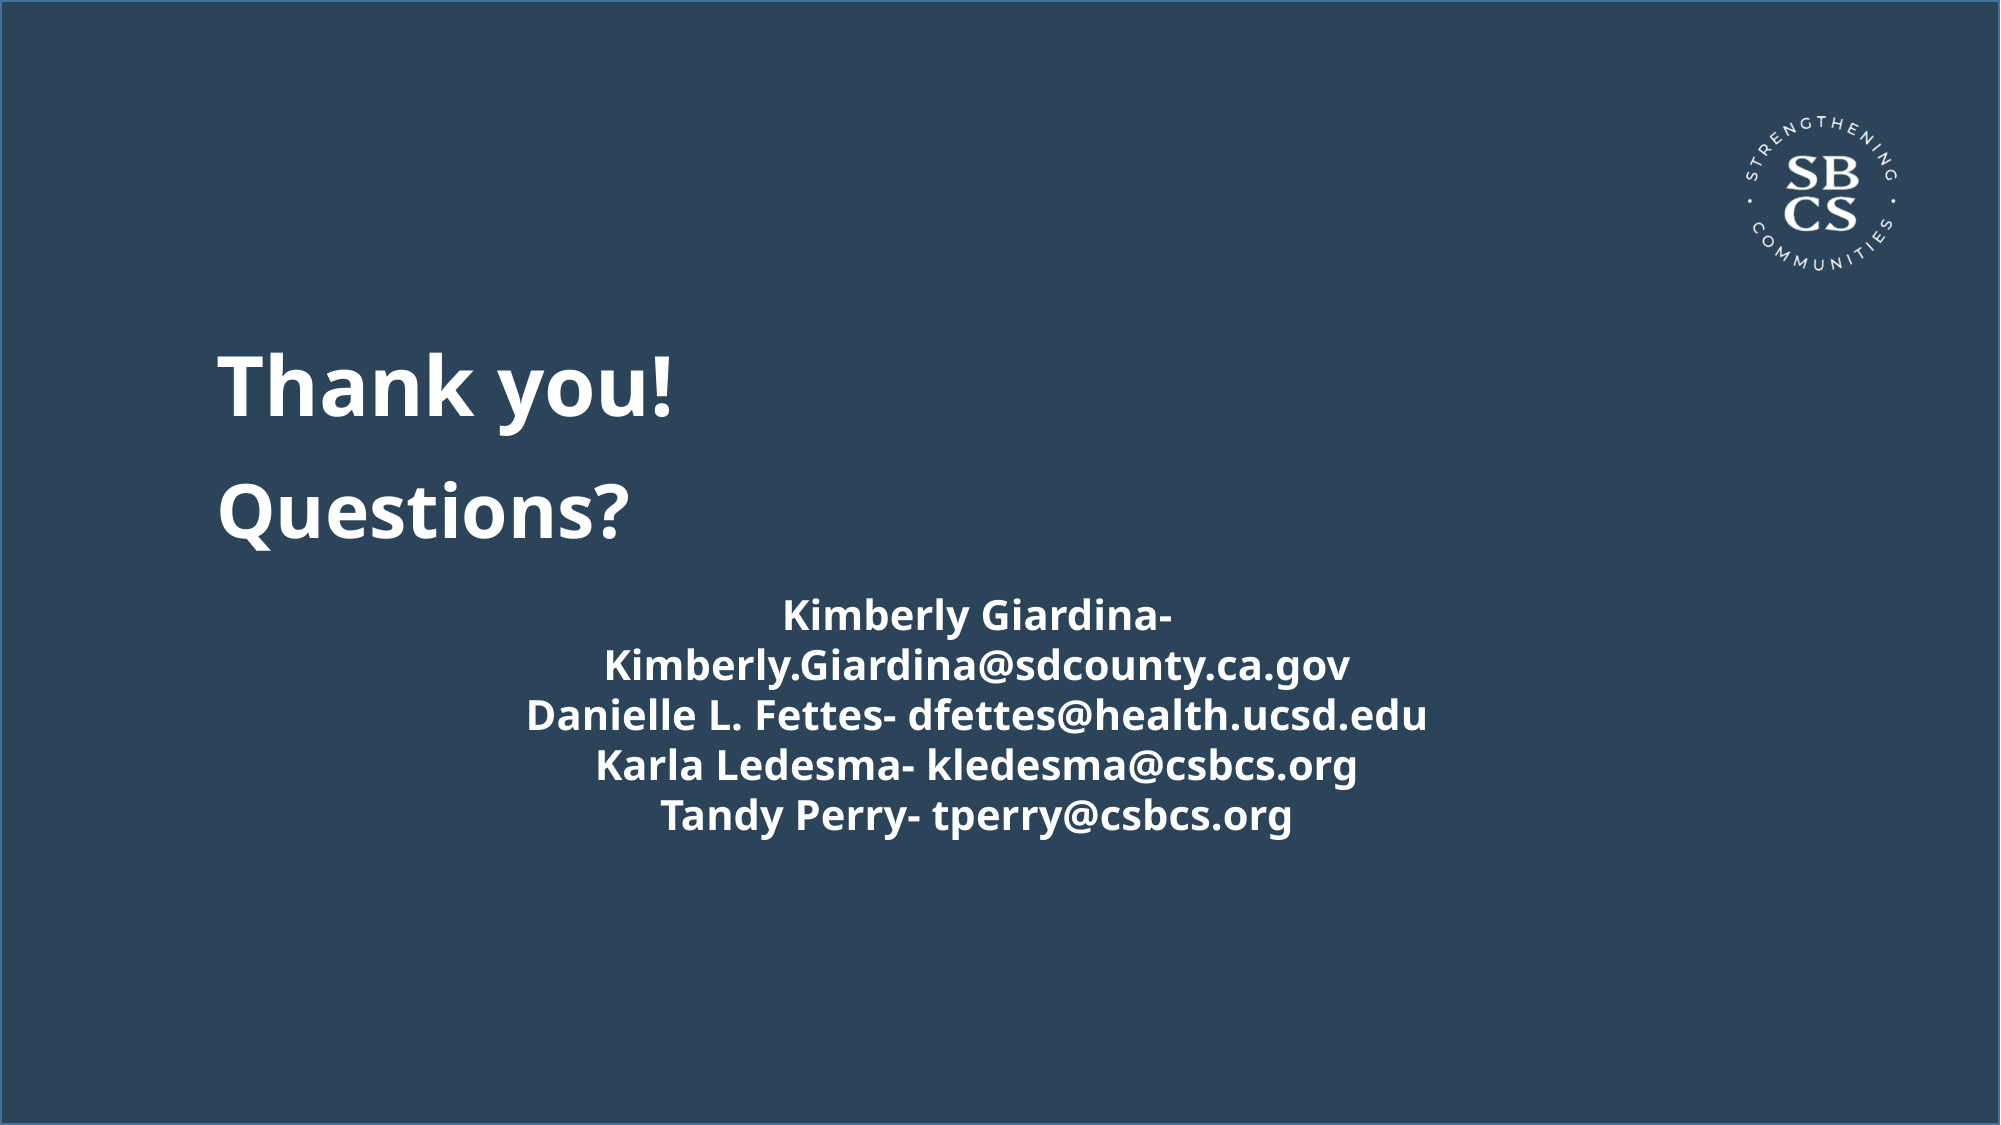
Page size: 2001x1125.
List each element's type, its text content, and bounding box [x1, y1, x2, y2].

picture [1745, 116, 1897, 271]
text_box Thank you! [201, 326, 985, 441]
text_box Kimberly Giardina- Kimberly.Giardina@sdcounty.ca.gov Danielle L. Fettes- dfettes@health.ucsd.edu Karla Ledesma- kledesma@csbcs.org Tandy Perry- tperry@csbcs.org [392, 581, 1563, 847]
text_box [0, 0, 2000, 1125]
text_box Questions? [201, 456, 985, 562]
